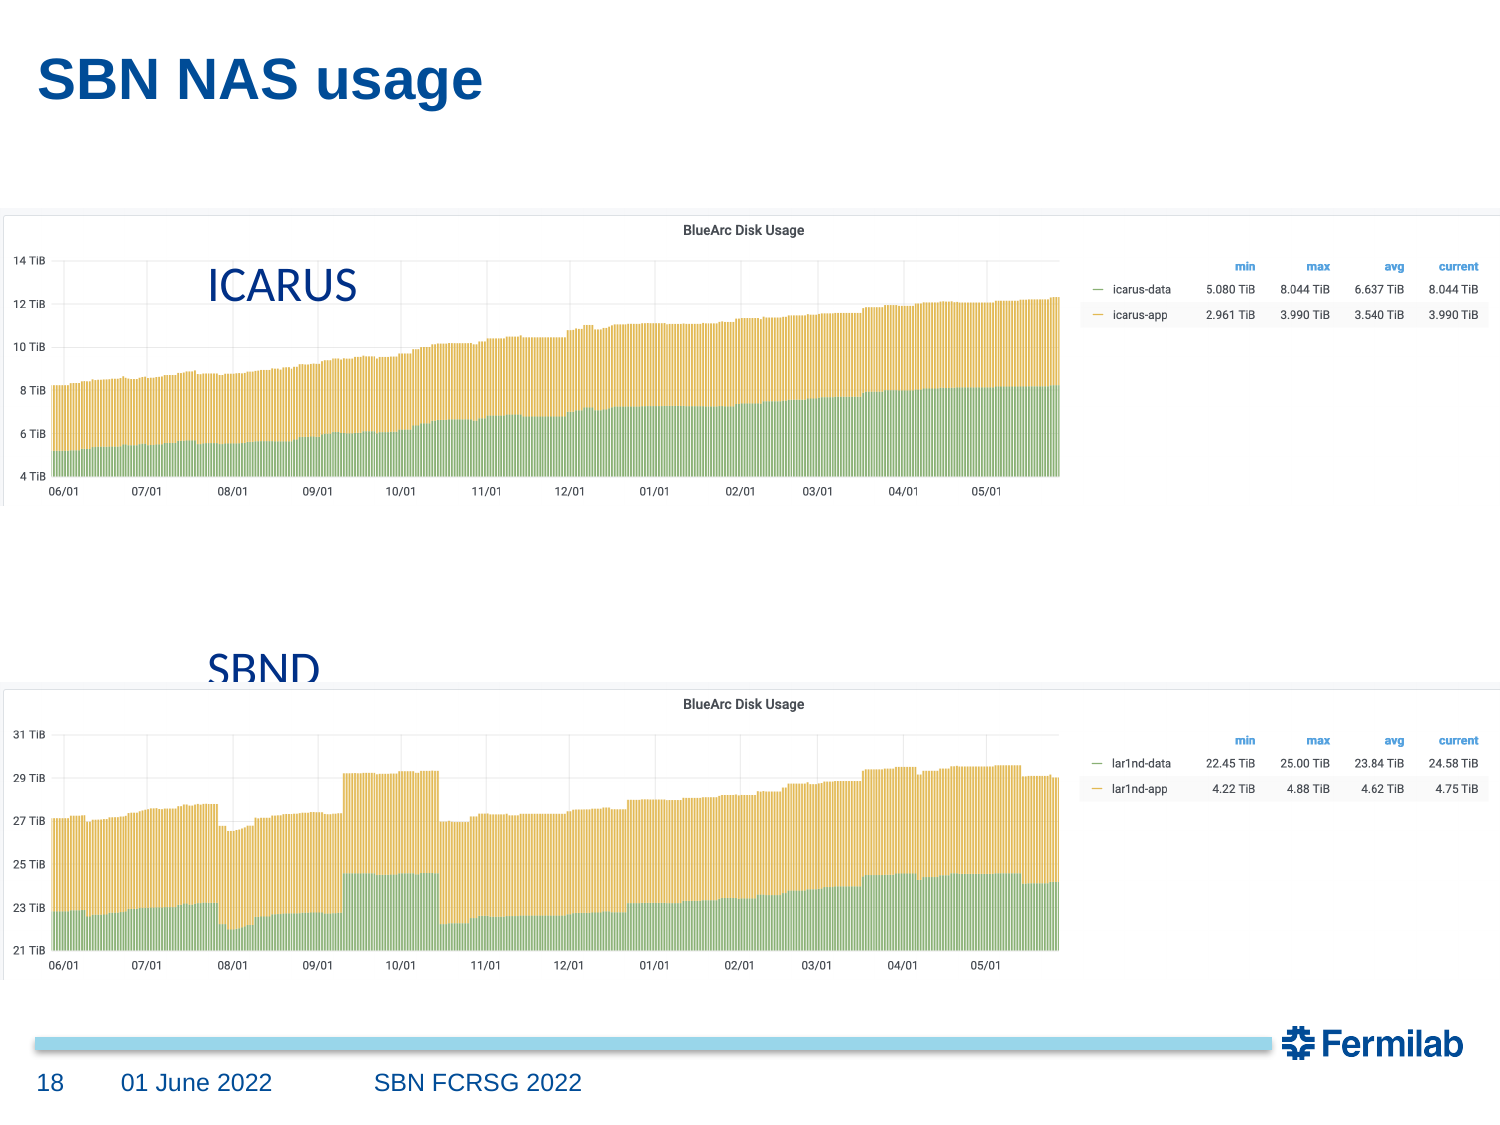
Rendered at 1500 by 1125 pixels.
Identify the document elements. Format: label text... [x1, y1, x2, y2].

title SBN NAS usage [37, 41, 1463, 112]
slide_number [120, 1066, 337, 1106]
picture [1282, 1026, 1463, 1060]
footer SBN FCRSG 2022 [373, 1066, 1278, 1106]
text_box SBND [192, 629, 406, 680]
slide_number 18 [36, 1066, 105, 1106]
picture [0, 681, 1500, 980]
picture [0, 208, 1500, 507]
